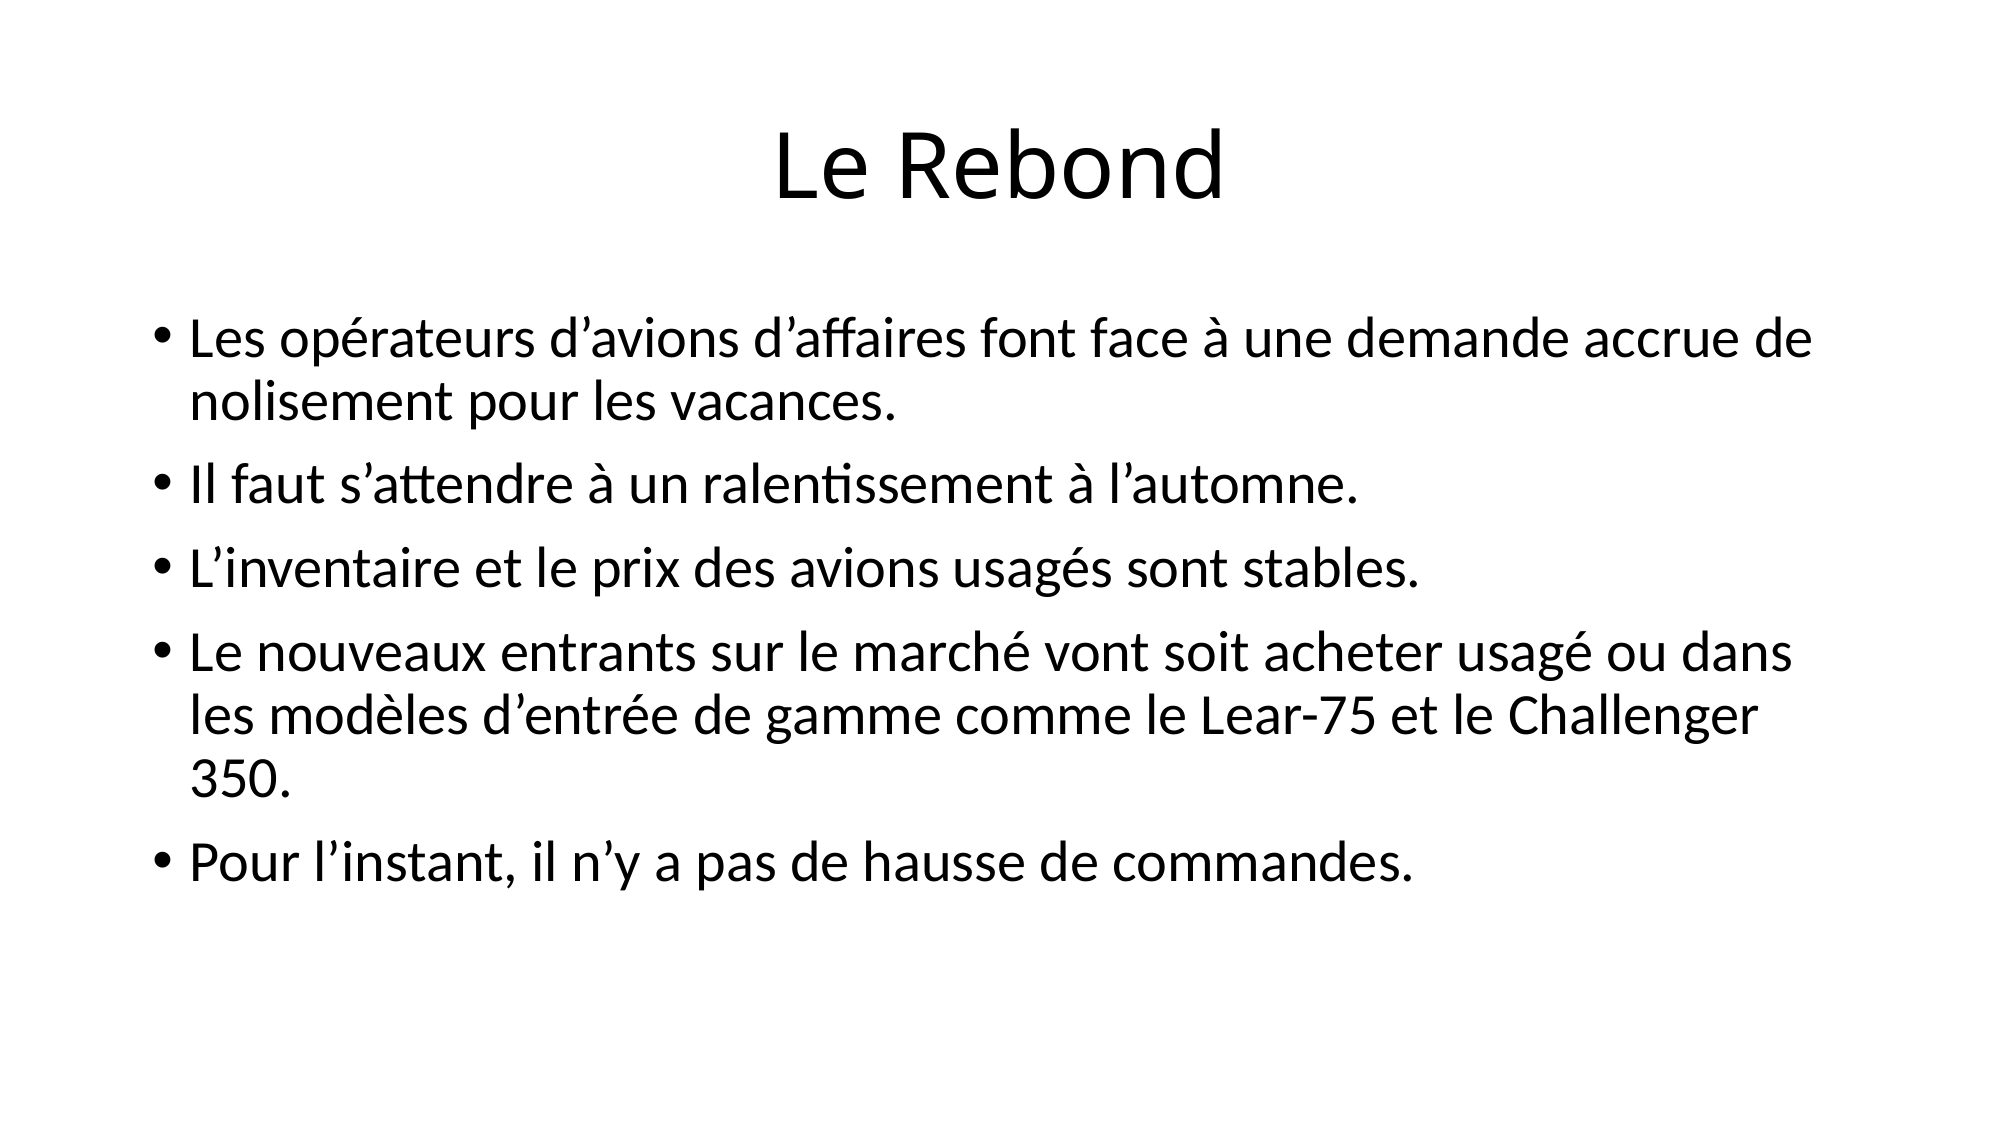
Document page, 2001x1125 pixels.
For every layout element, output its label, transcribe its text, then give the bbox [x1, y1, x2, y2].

title Le Rebond [137, 59, 1863, 278]
list Les opérateurs d’avions d’affaires font face à une demande accrue de nolisement pour les vacances. Il faut s’attendre à un ralentissement à l’automne. L’inventaire et le prix des avions usagés sont stables. Le nouveaux entrants sur le marché vont soit acheter usagé ou dans les modèles d’entrée de gamme comme le Lear-75 et le Challenger 350. Pour l’instant, il n’y a pas de hausse de commandes. [137, 299, 1863, 1014]
